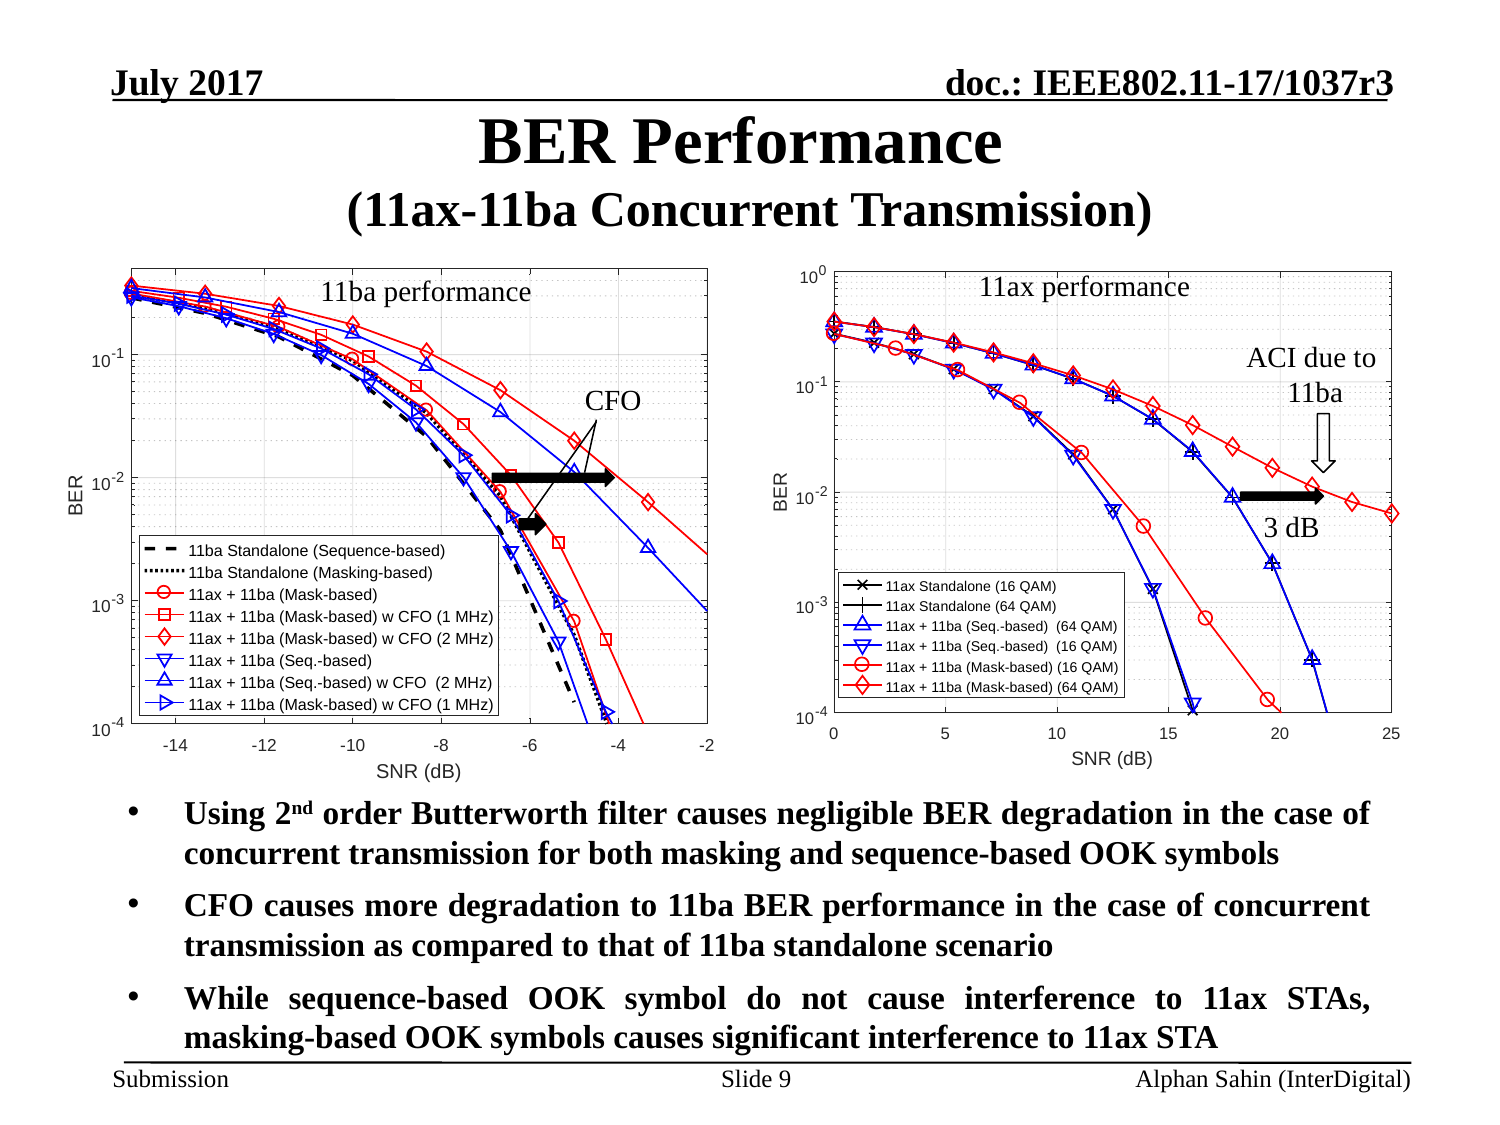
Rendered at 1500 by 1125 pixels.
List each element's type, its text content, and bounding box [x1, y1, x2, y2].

slide_number Slide 9 [712, 1061, 800, 1123]
list Using 2nd order Butterworth filter causes negligible BER degradation in the case of concurrent transmission for both masking and sequence-based OOK symbols CFO causes more degradation to 11ba BER performance in the case of concurrent transmission as compared to that of 11ba standalone scenario While sequence-based OOK symbol do not cause interference to 11ax STAs, masking-based OOK symbols causes significant interference to 11ax STA [112, 783, 1388, 1048]
picture [34, 227, 1459, 784]
title BER Performance (11ax-11ba Concurrent Transmission) [112, 112, 1388, 222]
